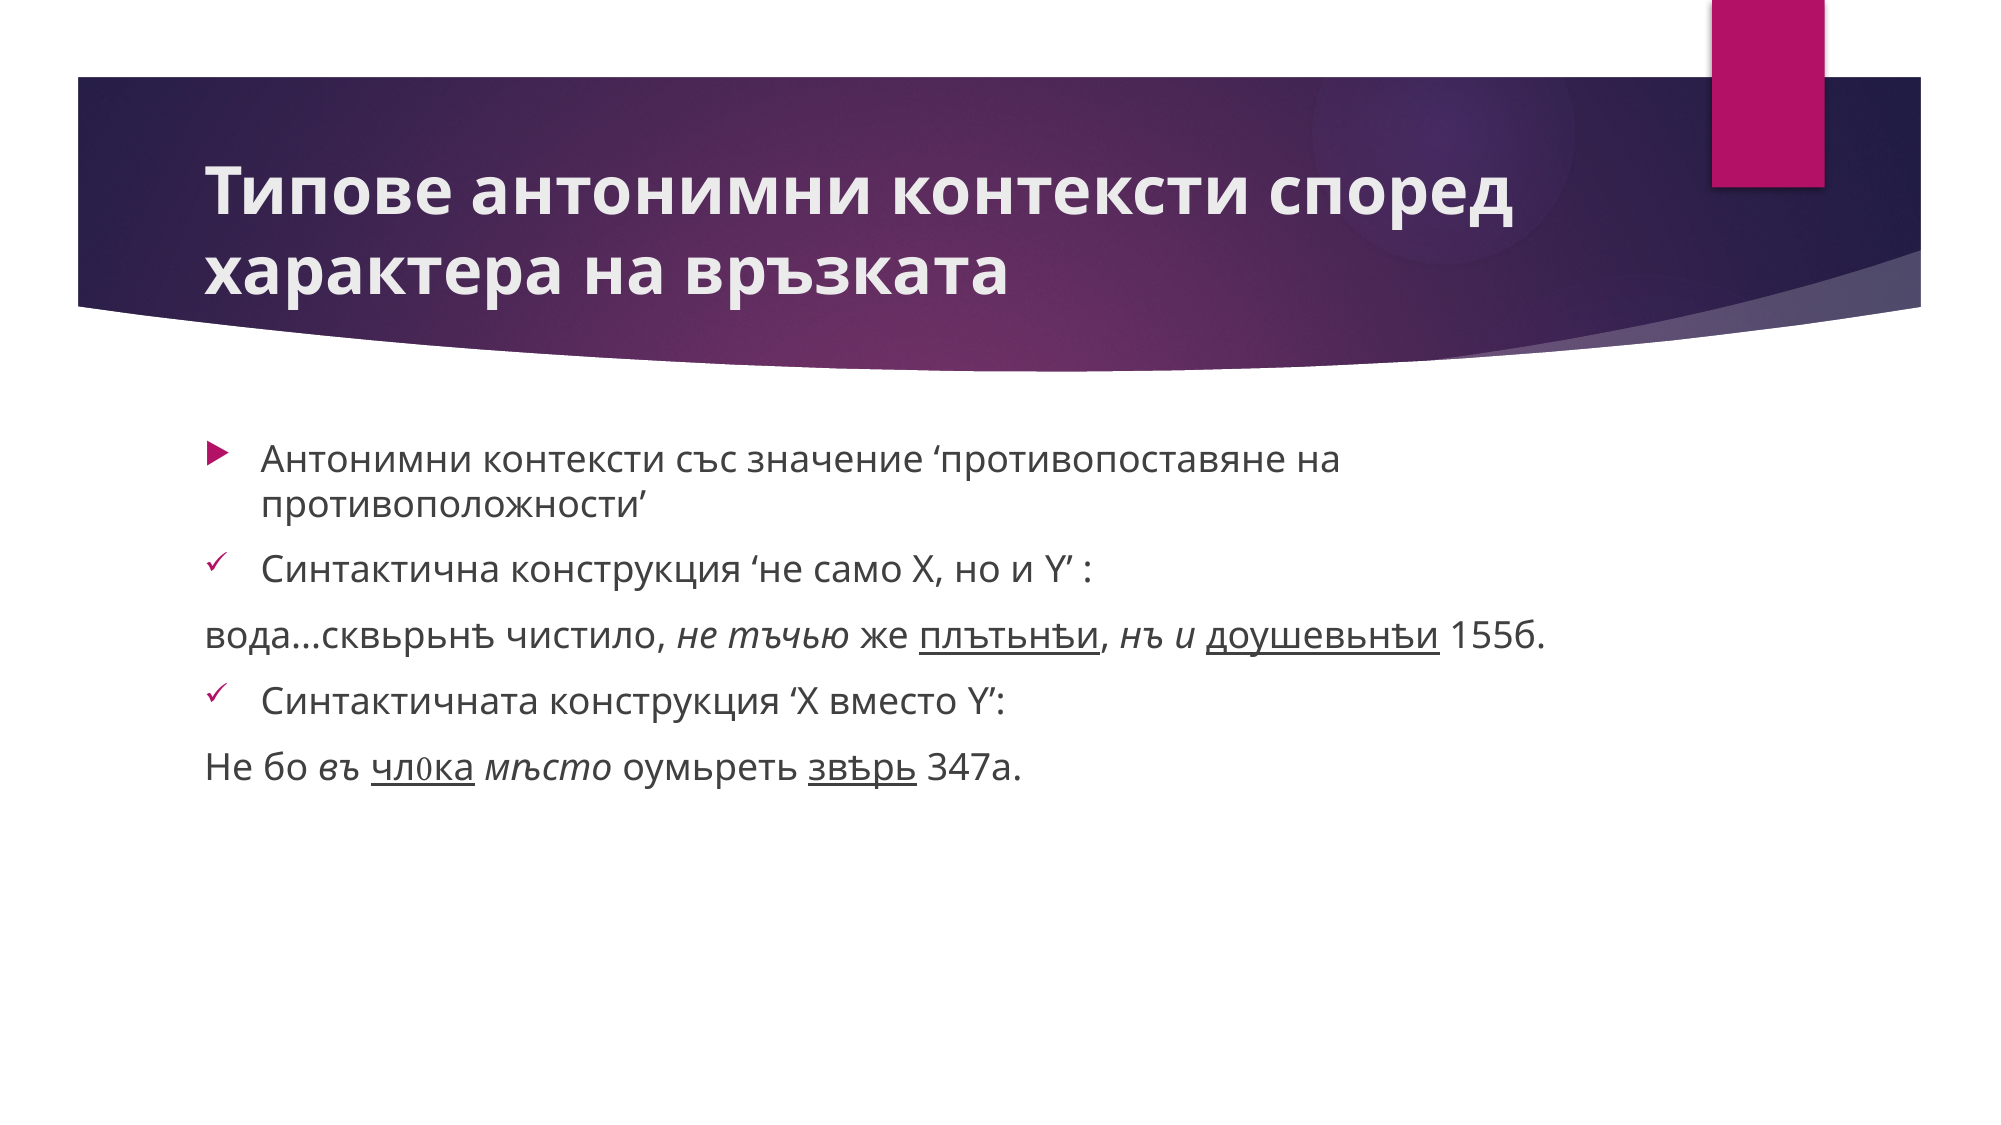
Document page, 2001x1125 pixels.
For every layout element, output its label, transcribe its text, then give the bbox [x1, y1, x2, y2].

title Типове антонимни контексти според характера на връзката [189, 170, 1627, 287]
list Антонимни контексти със значение ‘противопоставяне на противоположности’ Синтактична конструкция ‘не само Х, но и Y’ : вода...сквьрьнѣ чистило, не тъчью же плътьнѣи, нъ и доушевьнѣи 155б. Синтактичната конструкция ‘Х вместо Y’: Не бо въ члка мѣсто оумьреть звѣрь 347а. [189, 427, 1638, 988]
